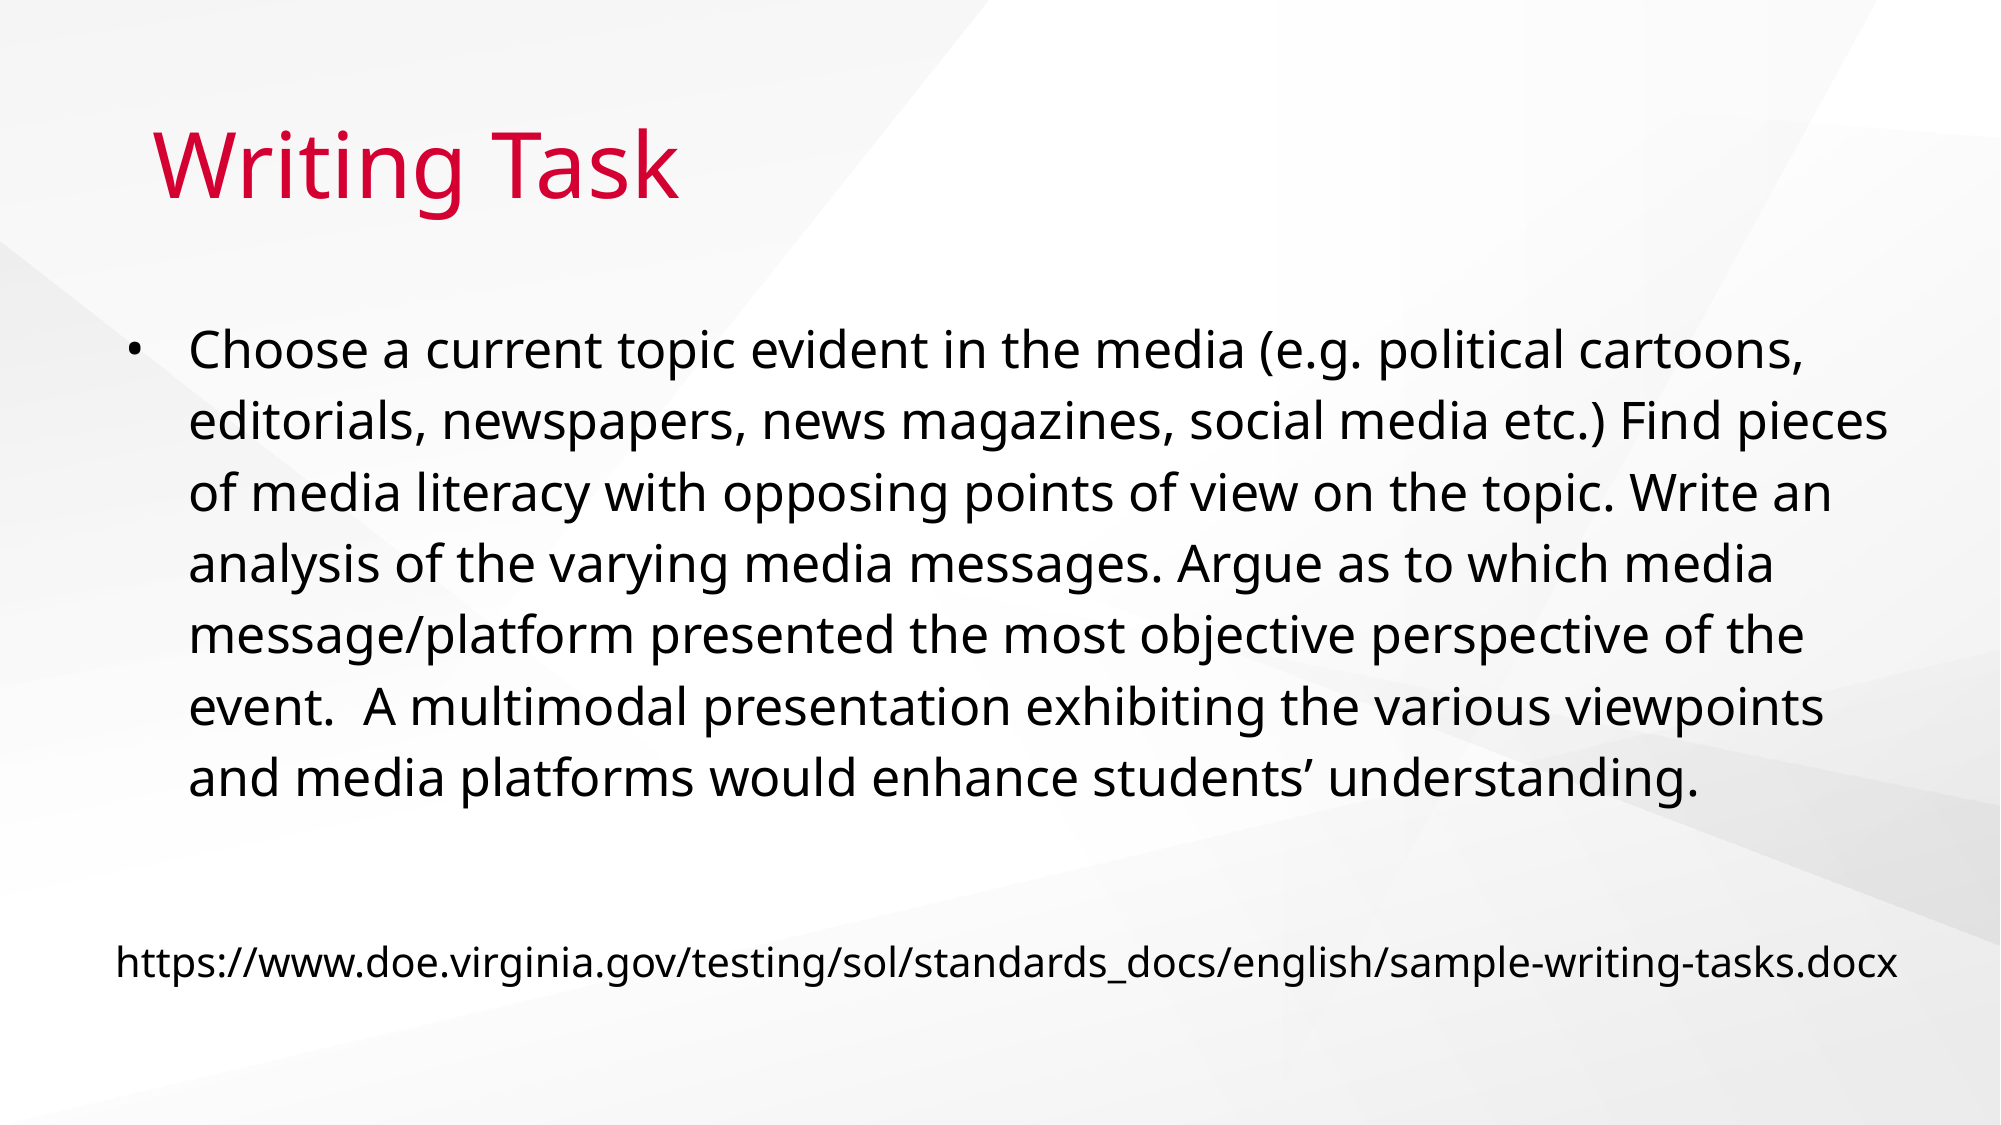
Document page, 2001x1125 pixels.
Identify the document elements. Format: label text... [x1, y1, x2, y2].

picture [0, 0, 2000, 1125]
title Writing Task [137, 59, 1863, 278]
list Choose a current topic evident in the media (e.g. political cartoons, editorials, newspapers, news magazines, social media etc.) Find pieces of media literacy with opposing points of view on the topic. Write an analysis of the varying media messages. Argue as to which media message/platform presented the most objective perspective of the event. A multimodal presentation exhibiting the various viewpoints and media platforms would enhance students’ understanding. https://www.doe.virginia.gov/testing/sol/standards_docs/english/sample-writing-tasks.docx [100, 299, 1933, 1014]
